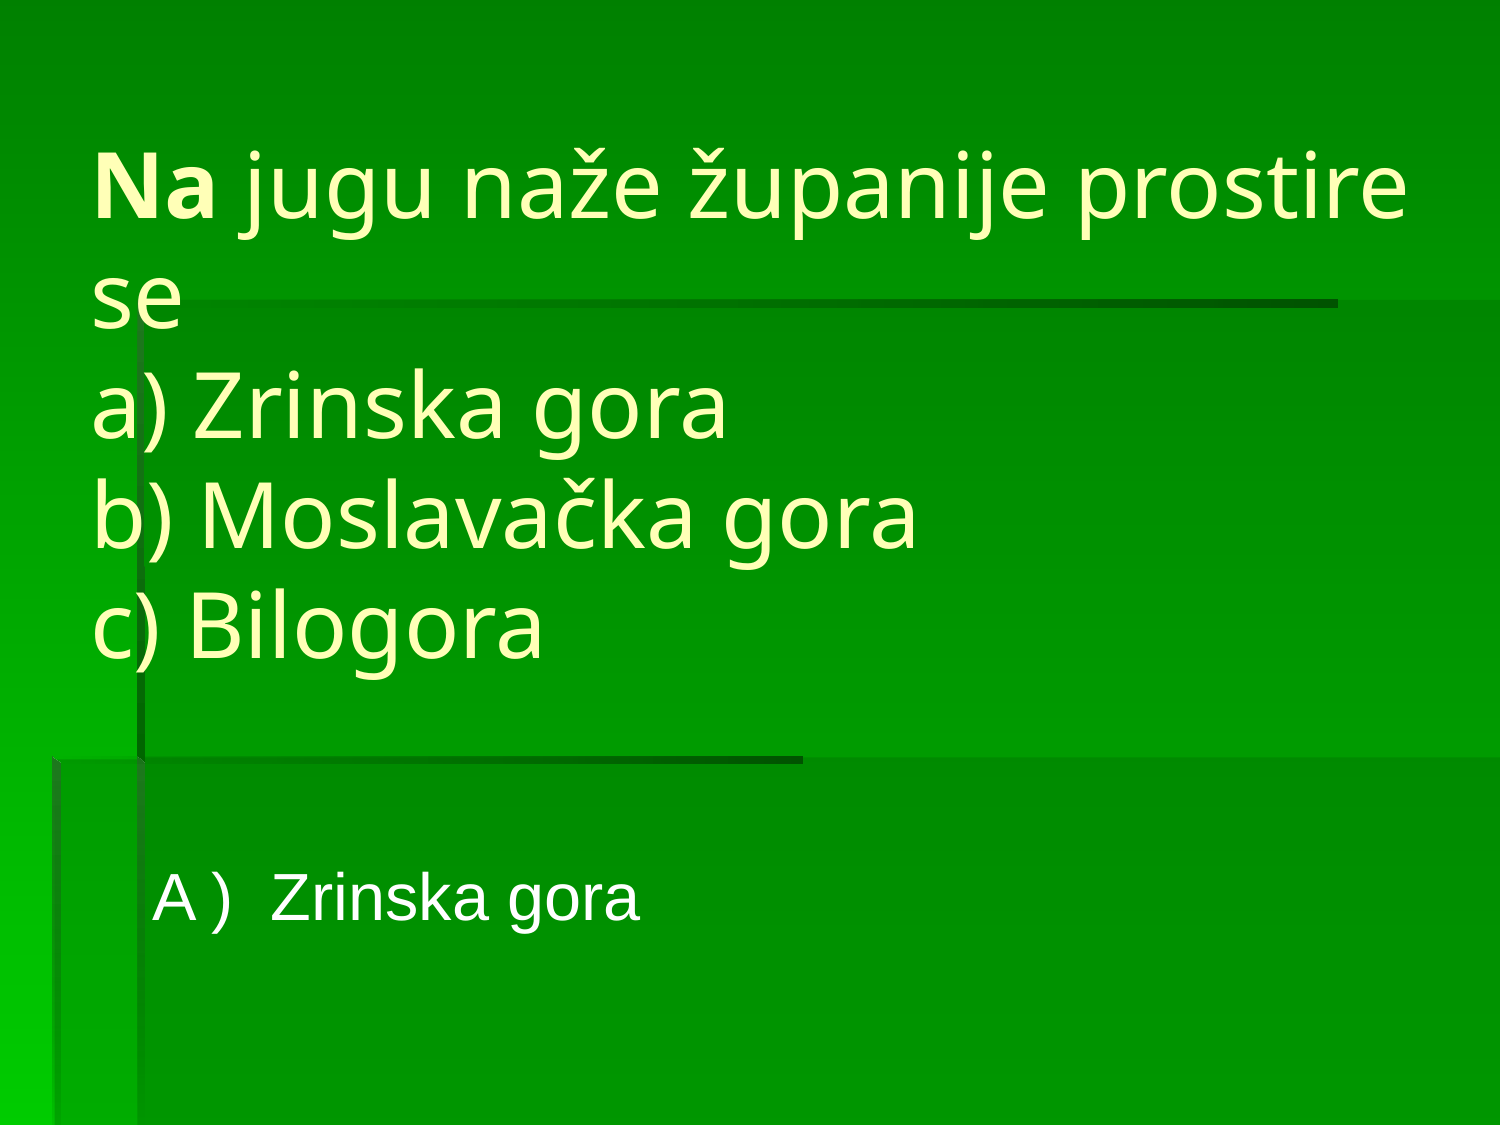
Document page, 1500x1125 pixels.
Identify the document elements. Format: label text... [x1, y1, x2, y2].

list A ) Zrinska gora [137, 846, 1451, 1000]
title Na jugu naže županije prostire se a) Zrinska gora b) Moslavačka gora c) Bilogora [75, 40, 1451, 764]
